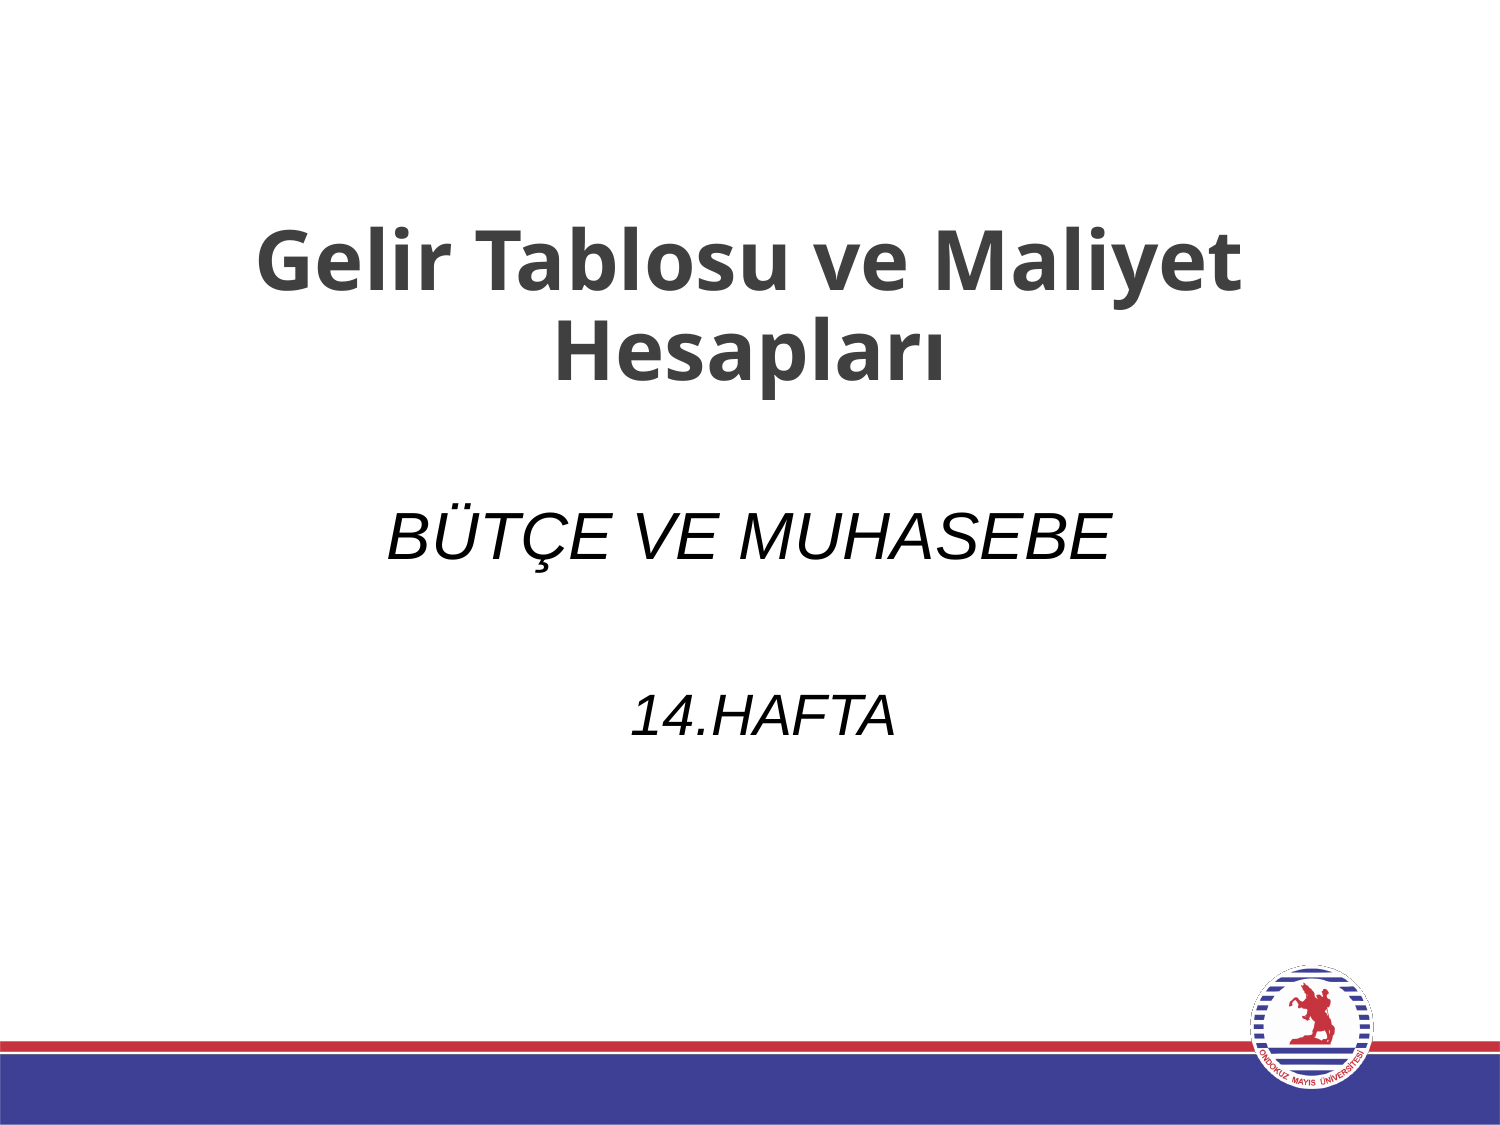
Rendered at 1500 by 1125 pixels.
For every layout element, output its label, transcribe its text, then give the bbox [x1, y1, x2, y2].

picture [0, 965, 1500, 1125]
title Gelir Tablosu ve Maliyet Hesapları [112, 187, 1388, 429]
subtitle 14.HAFTA [612, 669, 916, 795]
text_box BÜTÇE VE MUHASEBE [268, 485, 1232, 611]
